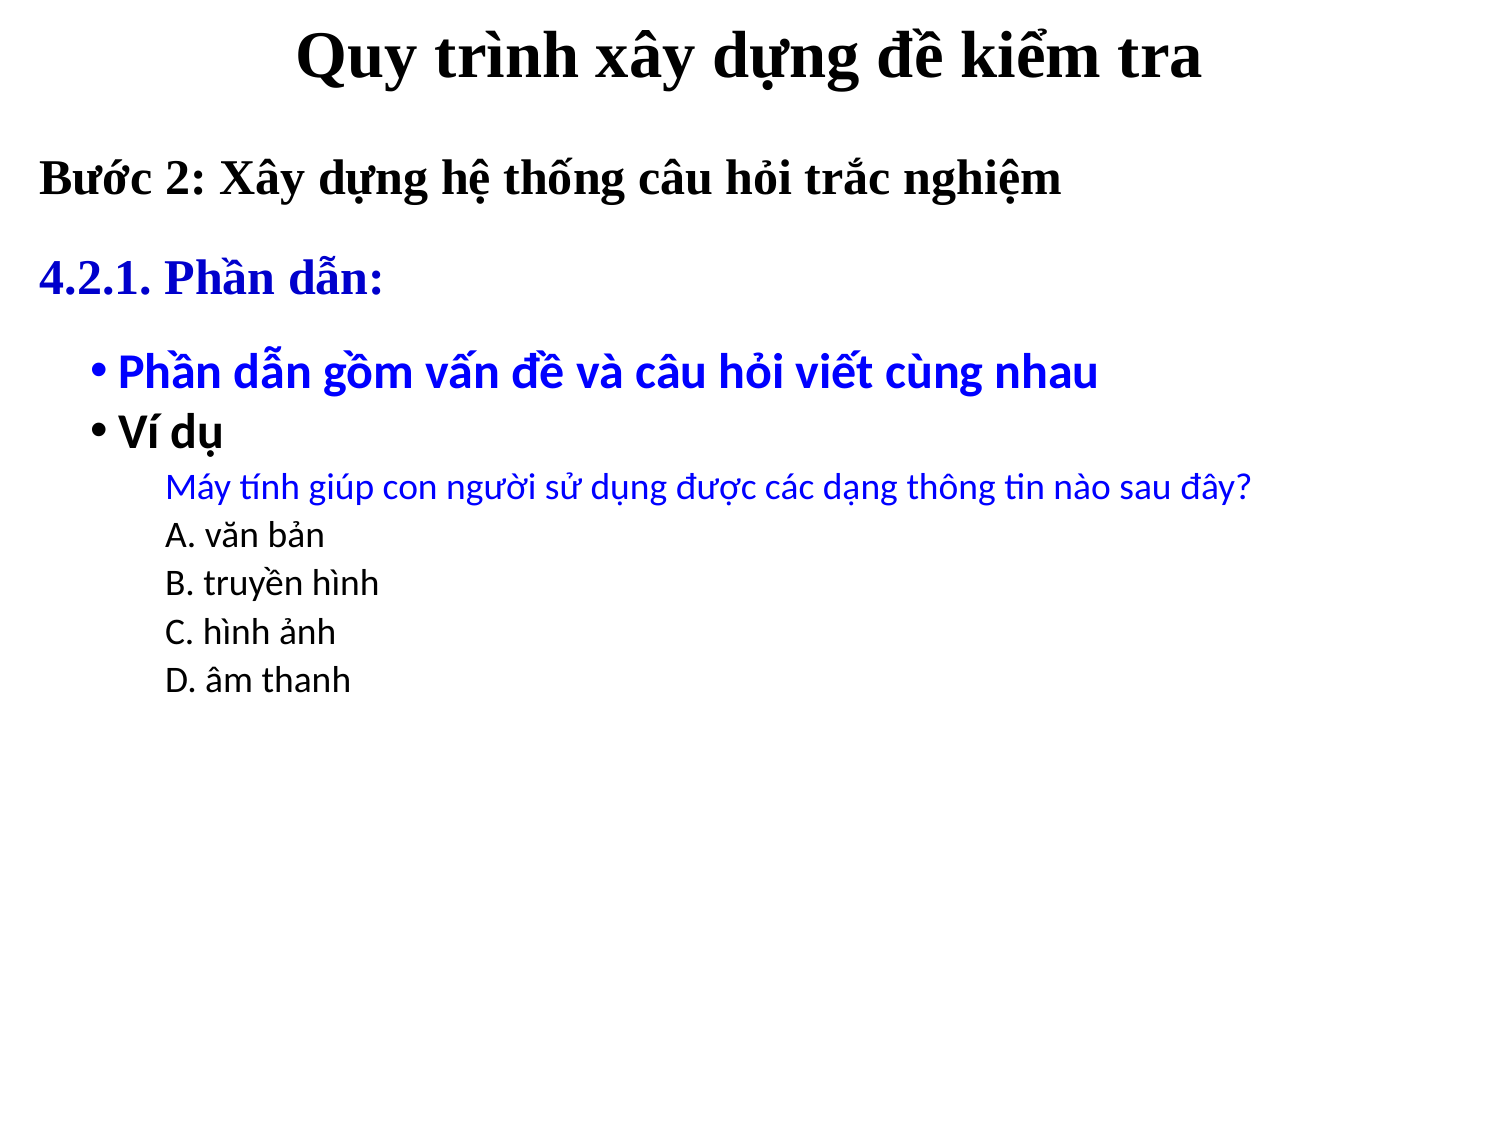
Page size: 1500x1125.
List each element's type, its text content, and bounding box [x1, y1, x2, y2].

list Phần dẫn gồm vấn đề và câu hỏi viết cùng nhau Ví dụ Máy tính giúp con người sử dụng được các dạng thông tin nào sau đây? A. văn bản B. truyền hình C. hình ảnh D. âm thanh [75, 337, 1459, 925]
text_box 4.2.1. Phần dẫn: [24, 236, 1475, 312]
text_box Bước 2: Xây dựng hệ thống câu hỏi trắc nghiệm [24, 137, 1488, 212]
title Quy trình xây dựng đề kiểm tra [103, 12, 1397, 100]
